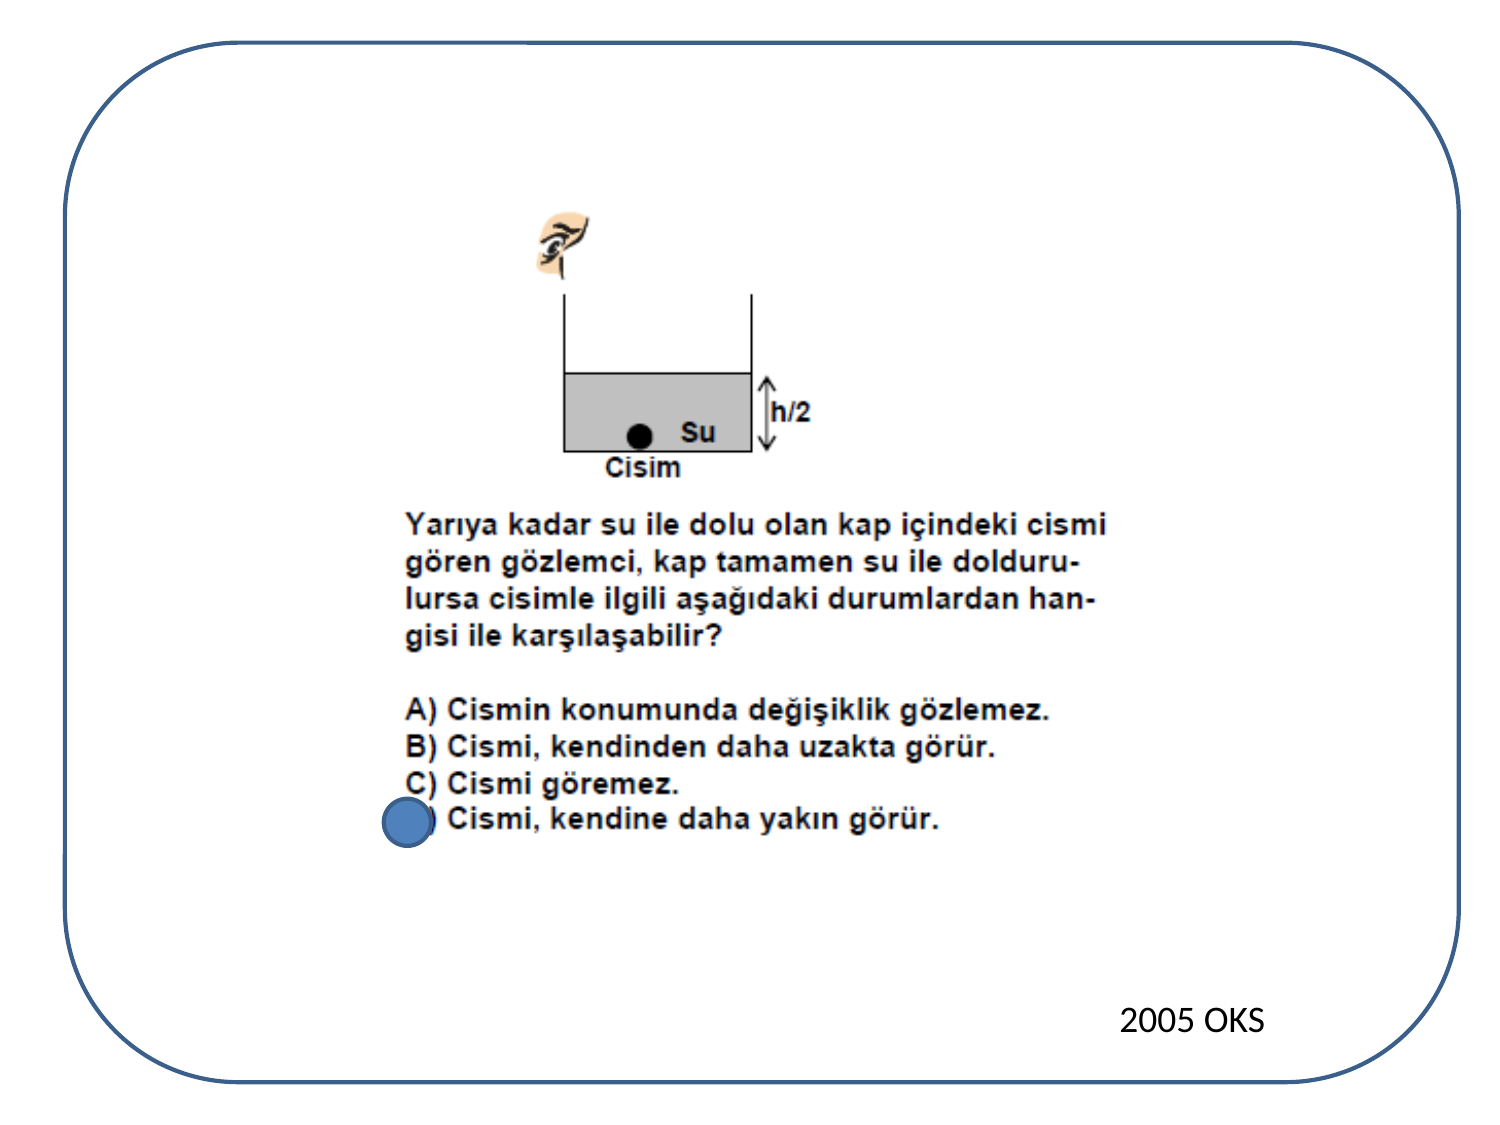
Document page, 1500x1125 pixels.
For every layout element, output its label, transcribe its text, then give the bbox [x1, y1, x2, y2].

text_box [62, 40, 1461, 1085]
text_box 2005 OKS [1104, 987, 1332, 1048]
picture [395, 195, 1140, 848]
